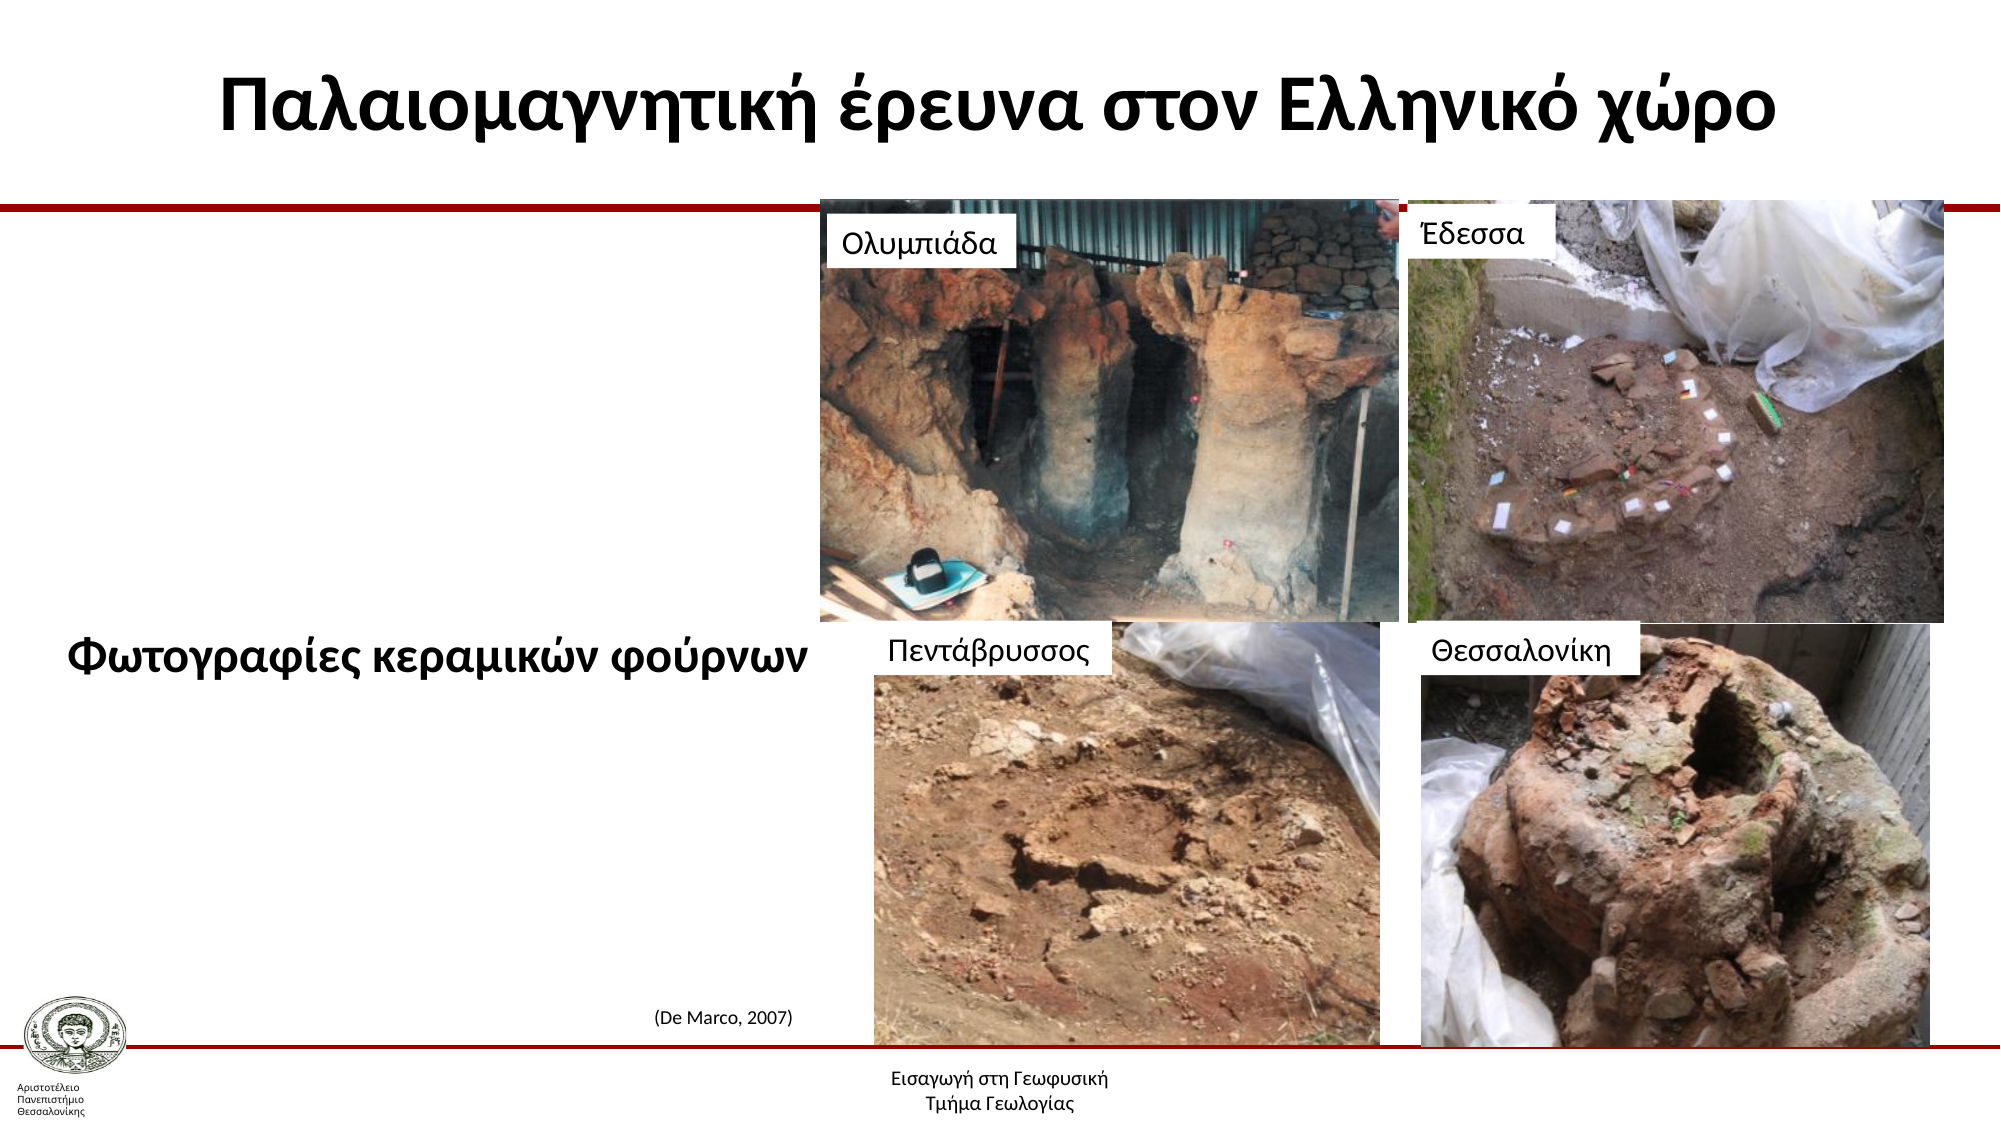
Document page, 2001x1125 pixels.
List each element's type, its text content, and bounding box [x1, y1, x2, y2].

picture [23, 996, 127, 1074]
text_box Φωτογραφίες κεραμικών φούρνων [52, 614, 814, 690]
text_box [819, 199, 1944, 1047]
title Παλαιομαγνητική έρευνα στον Ελληνικό χώρο [99, 4, 1900, 192]
text_box (De Marco, 2007) [639, 996, 814, 1037]
